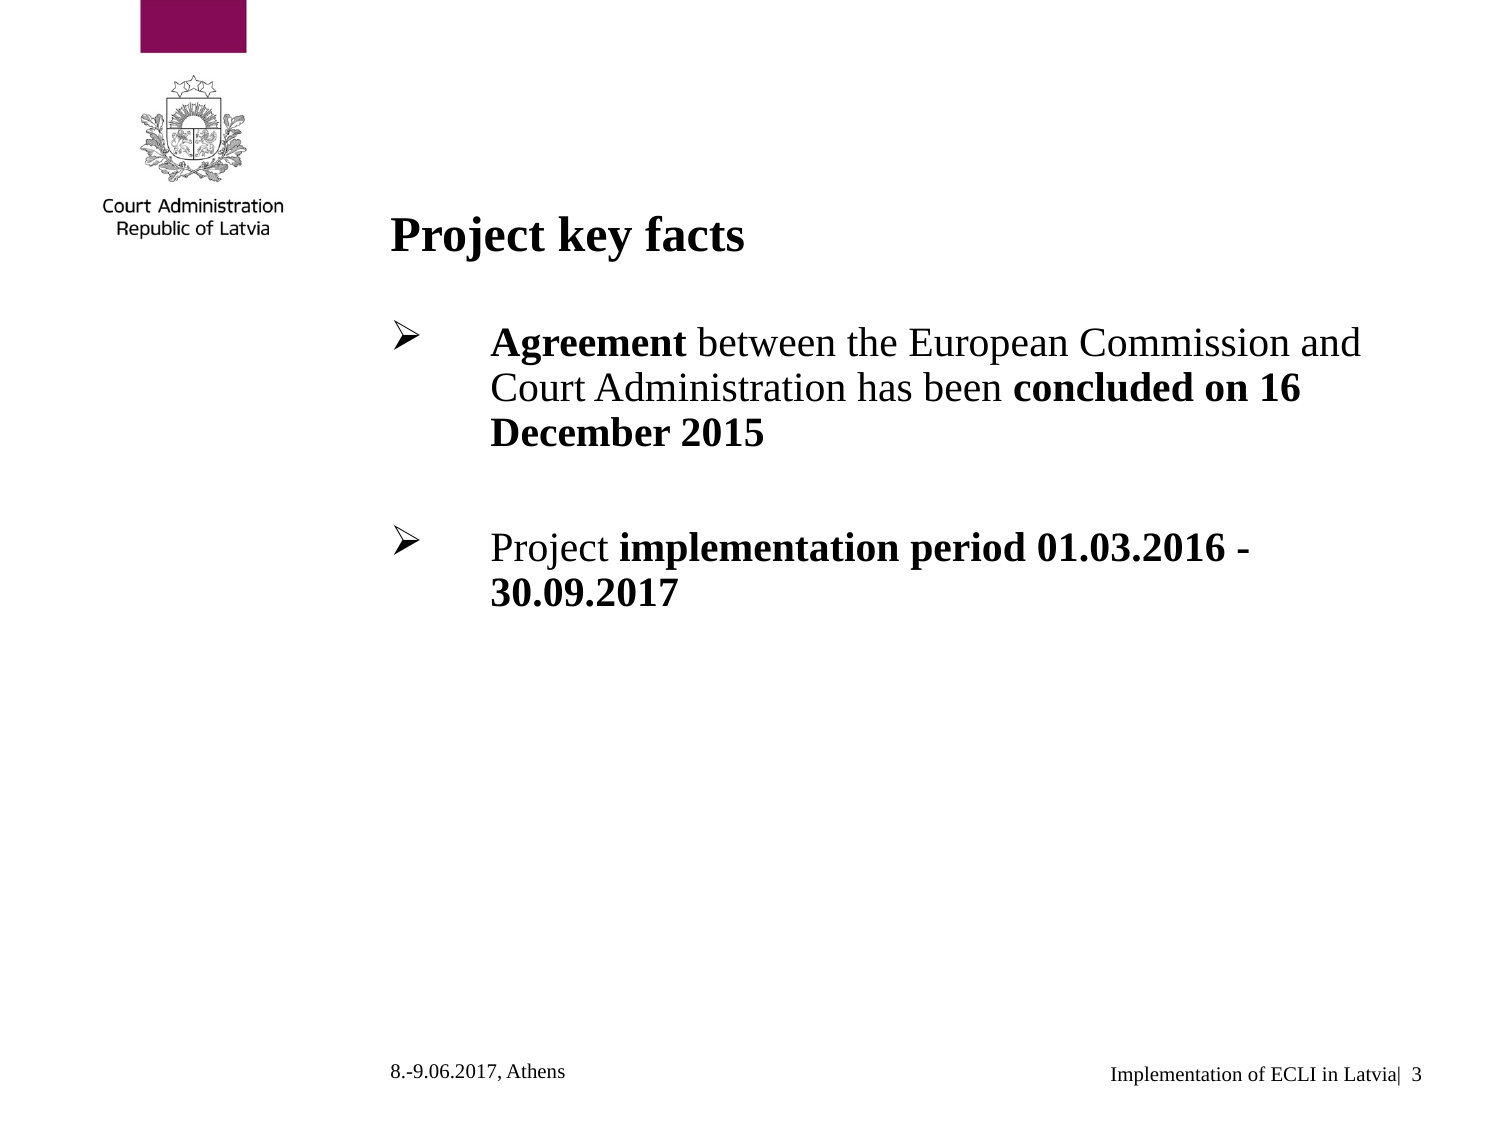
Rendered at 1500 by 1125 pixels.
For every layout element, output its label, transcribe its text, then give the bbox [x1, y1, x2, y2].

picture [48, 0, 338, 322]
text_box 8.-9.06.2017, Athens [375, 1040, 725, 1100]
slide_number Implementation of ECLI in Latvia| 3 [1087, 1042, 1438, 1103]
title Project key facts [375, 112, 1413, 270]
subtitle Agreement between the European Commission and Court Administration has been concluded on 16 December 2015 Project implementation period 01.03.2016 - 30.09.2017 [375, 312, 1413, 1041]
